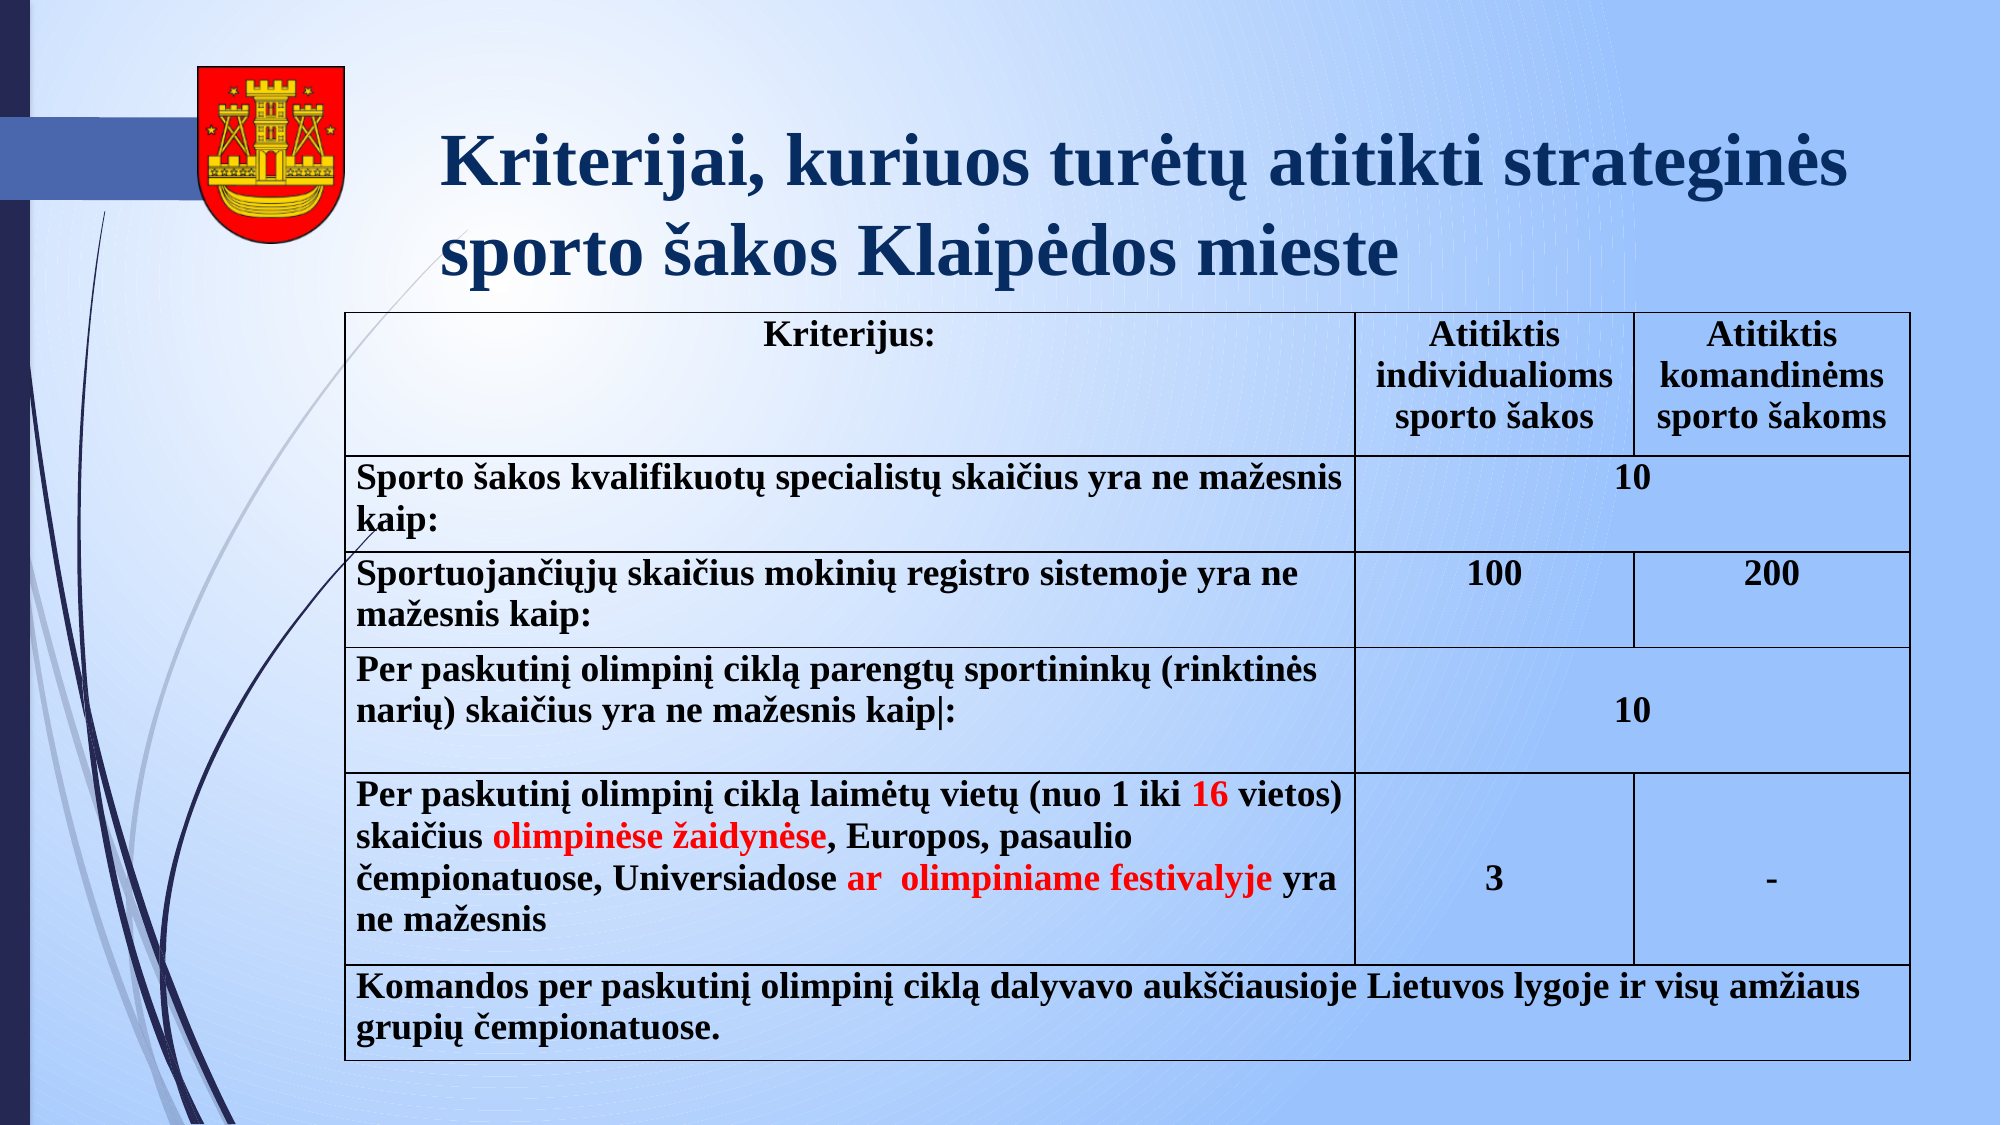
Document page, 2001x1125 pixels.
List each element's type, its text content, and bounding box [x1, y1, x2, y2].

picture [197, 65, 345, 245]
table_cell 100 [1356, 553, 1633, 647]
table_cell 200 [1635, 553, 1909, 647]
table_cell 10 [1356, 648, 1909, 772]
table_cell 10 [1356, 457, 1909, 551]
table_cell Sporto šakos kvalifikuotų specialistų skaičius yra ne mažesnis kaip: [346, 457, 1354, 551]
table_cell Komandos per paskutinį olimpinį ciklą dalyvavo aukščiausioje Lietuvos lygoje ir visų amžiaus grupių čempionatuose. [346, 966, 1909, 1060]
table_cell Per paskutinį olimpinį ciklą parengtų sportininkų (rinktinės narių) skaičius yra ne mažesnis kaip|: [346, 648, 1354, 772]
table_header Kriterijus: [346, 313, 1354, 455]
table_cell 3 [1356, 774, 1633, 964]
title Kriterijai, kuriuos turėtų atitikti strateginės sporto šakos Klaipėdos mieste [425, 102, 1888, 312]
table_cell Per paskutinį olimpinį ciklą laimėtų vietų (nuo 1 iki 16 vietos) skaičius olimpinėse žaidynėse, Europos, pasaulio čempionatuose, Universiadose ar olimpiniame festivalyje yra ne mažesnis [346, 774, 1354, 964]
table_header Atitiktis komandinėms sporto šakoms [1635, 313, 1909, 455]
table_header Atitiktis individualioms sporto šakos [1356, 313, 1633, 455]
table_cell - [1635, 774, 1909, 964]
table_cell Sportuojančiųjų skaičius mokinių registro sistemoje yra ne mažesnis kaip: [346, 553, 1354, 647]
